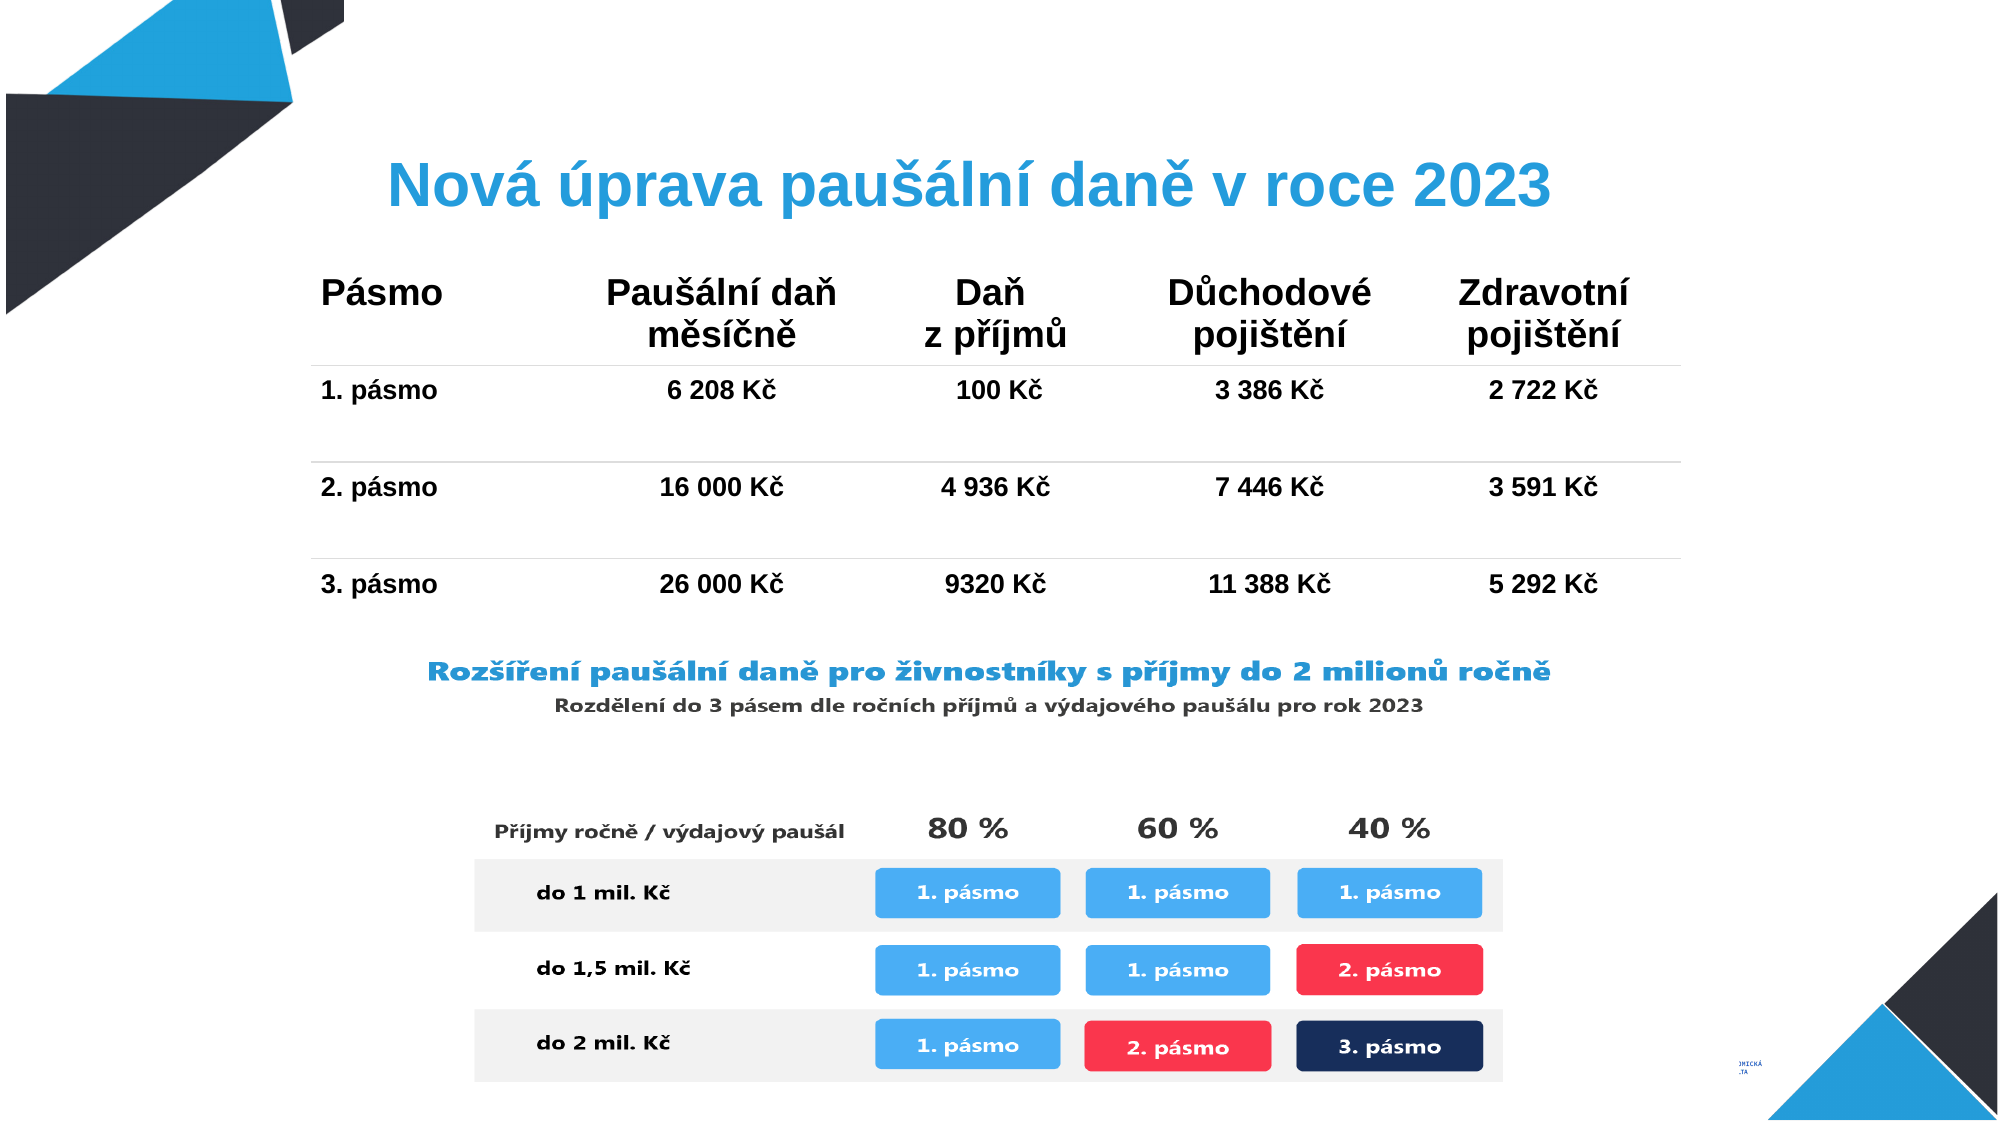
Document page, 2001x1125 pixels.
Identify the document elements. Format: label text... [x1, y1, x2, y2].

table_cell 9320 Kč [859, 559, 1133, 606]
table_header Daň z příjmů [859, 255, 1133, 365]
table_cell 2 722 Kč [1407, 366, 1681, 461]
table_cell 7 446 Kč [1133, 463, 1407, 558]
table_cell 1. pásmo [311, 366, 585, 461]
table_cell 3. pásmo [311, 559, 585, 606]
table_cell 16 000 Kč [585, 463, 859, 558]
table_cell 5 292 Kč [1407, 559, 1681, 606]
table_header Zdravotní pojištění [1407, 255, 1681, 365]
slide_number 10 [1739, 1042, 2000, 1103]
table_cell 3 386 Kč [1133, 366, 1407, 461]
table_header Paušální daň měsíčně [585, 255, 859, 365]
table_cell 2. pásmo [311, 463, 585, 558]
picture [6, 0, 344, 318]
table_header Pásmo [311, 255, 585, 365]
title Nová úprava paušální daně v roce 2023 [254, 137, 1688, 235]
picture [238, 606, 2000, 1125]
table_cell 100 Kč [859, 366, 1133, 461]
table_cell 3 591 Kč [1407, 463, 1681, 558]
table_cell 4 936 Kč [859, 463, 1133, 558]
table_cell 26 000 Kč [585, 559, 859, 606]
table_cell 11 388 Kč [1133, 559, 1407, 606]
table_cell 6 208 Kč [585, 366, 859, 461]
table_header Důchodové pojištění [1133, 255, 1407, 365]
